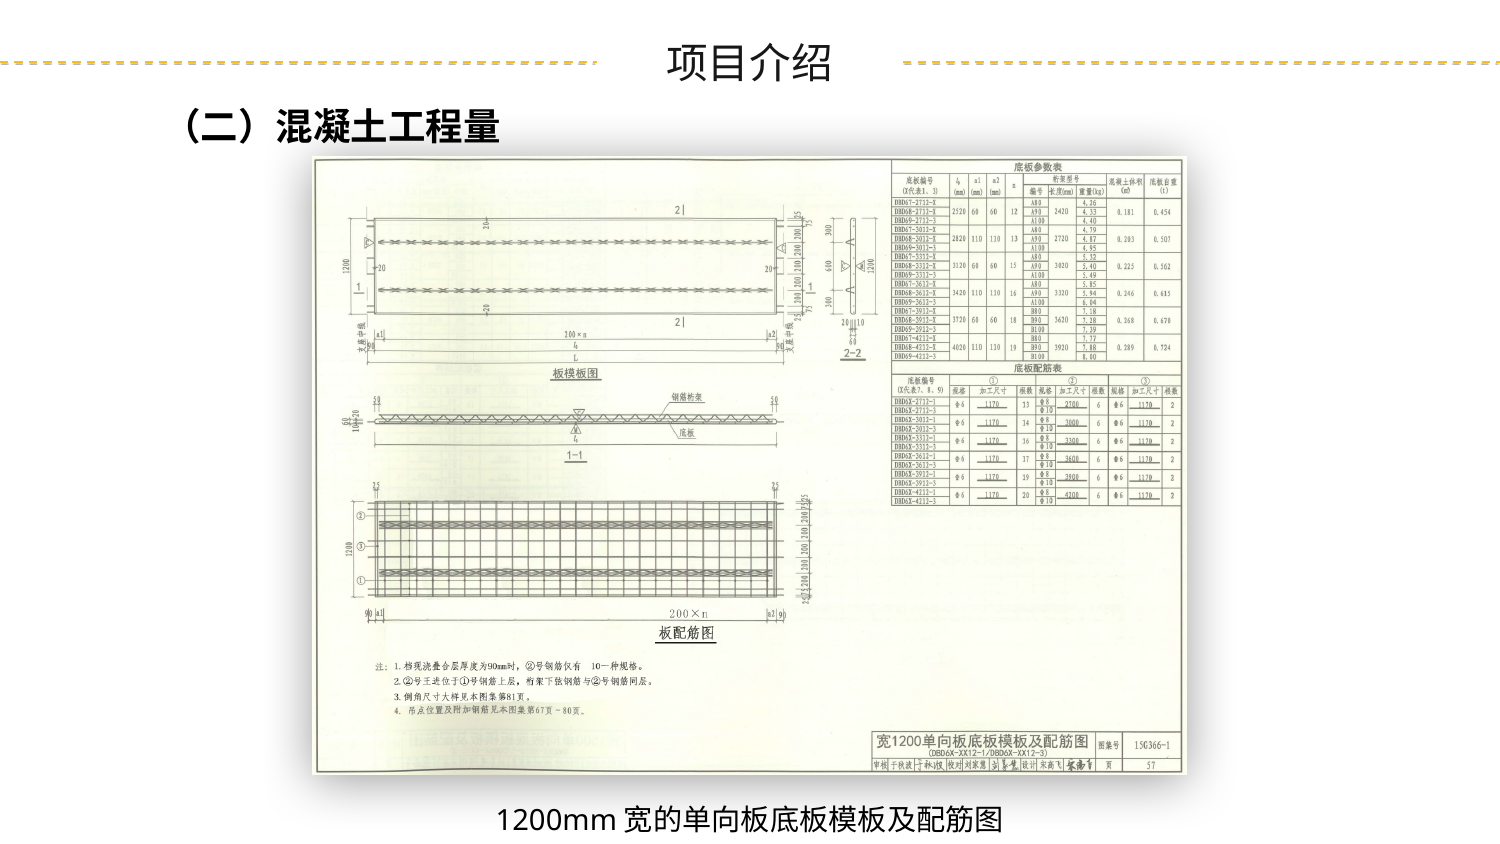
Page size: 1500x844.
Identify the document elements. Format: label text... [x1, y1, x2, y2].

text_box 1200mm宽的单向板底板模板及配筋图 [480, 793, 1019, 844]
text_box （二）混凝土工程量 [148, 96, 516, 156]
picture [312, 156, 1187, 775]
